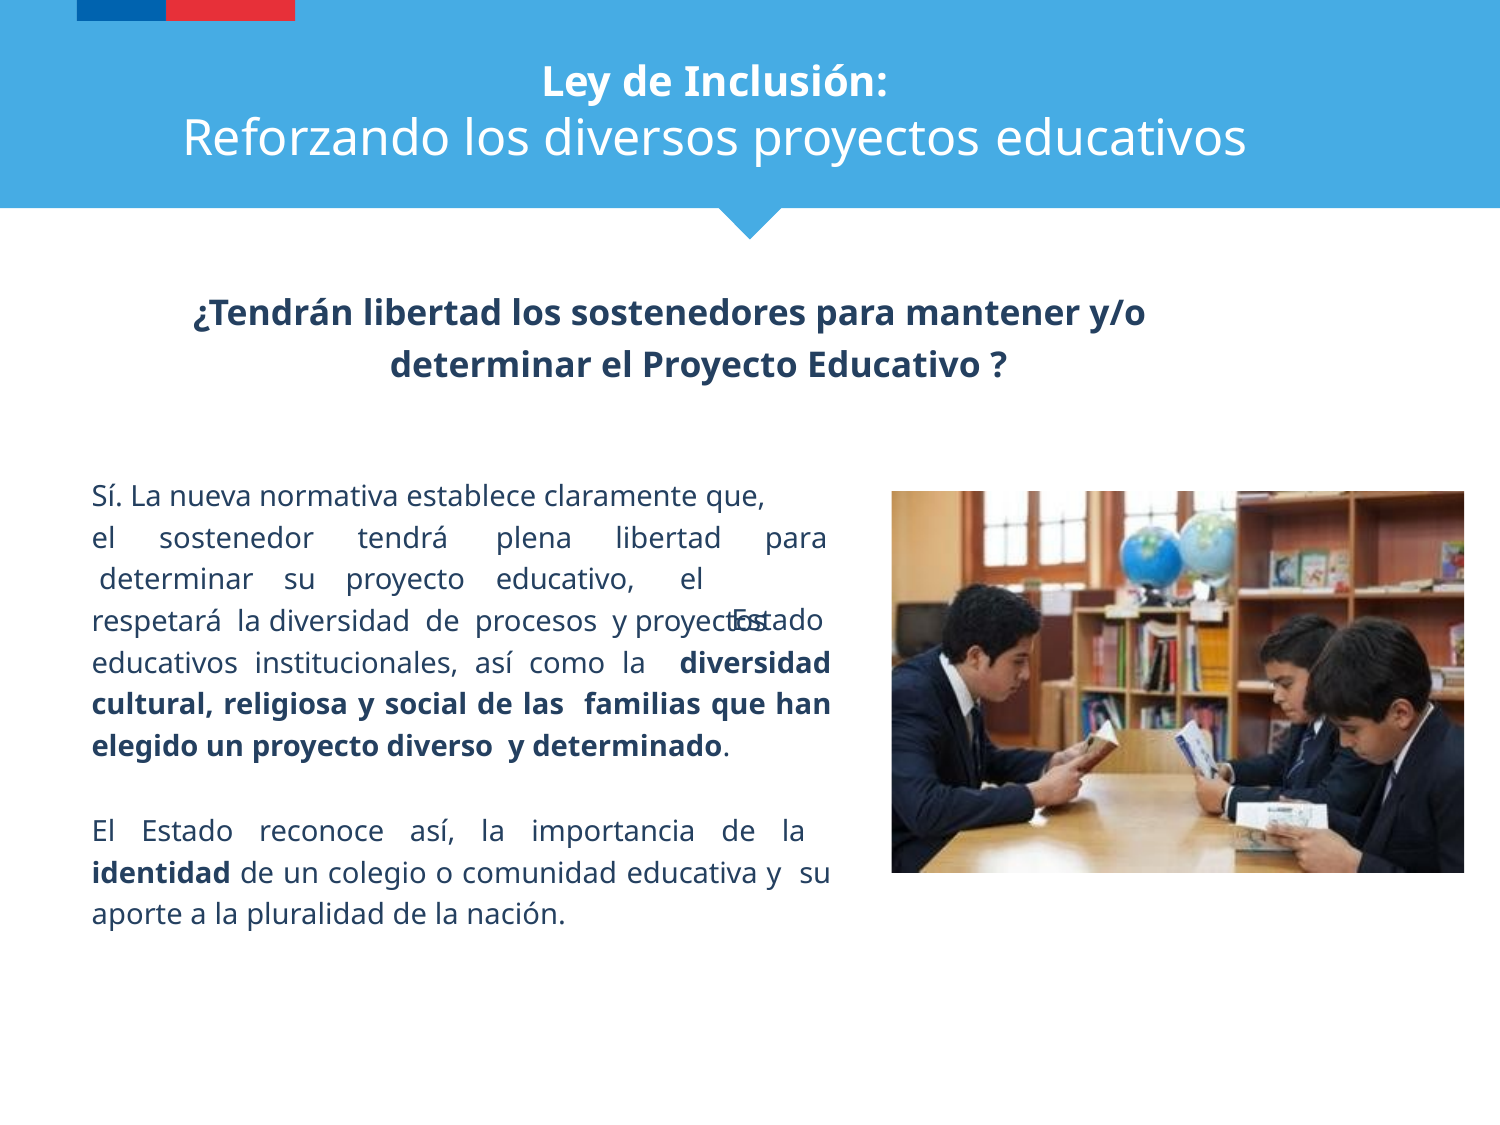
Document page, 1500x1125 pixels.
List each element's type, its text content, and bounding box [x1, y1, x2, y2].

text_box [76, 0, 296, 21]
text_box el sostenedor tendrá plena libertad determinar su proyecto educativo, el [89, 512, 727, 596]
title Ley de Inclusión: Reforzando los diversos proyectos educativos [140, 54, 1289, 243]
text_box ¿Tendrán libertad los sostenedores para mantener y/o determinar el Proyecto Educativo ? [191, 280, 1285, 385]
text_box respetará la diversidad de procesos y proyectos educativos institucionales, así como la diversidad cultural, religiosa y social de las familias que han elegido un proyecto diverso y determinado. El Estado reconoce así, la importancia de la identidad de un colegio o comunidad educativa y su aporte a la pluralidad de la nación. [89, 602, 833, 931]
text_box Sí. La nueva normativa establece claramente que, [89, 477, 832, 513]
text_box para Estado [729, 512, 832, 602]
text_box [891, 491, 1465, 873]
